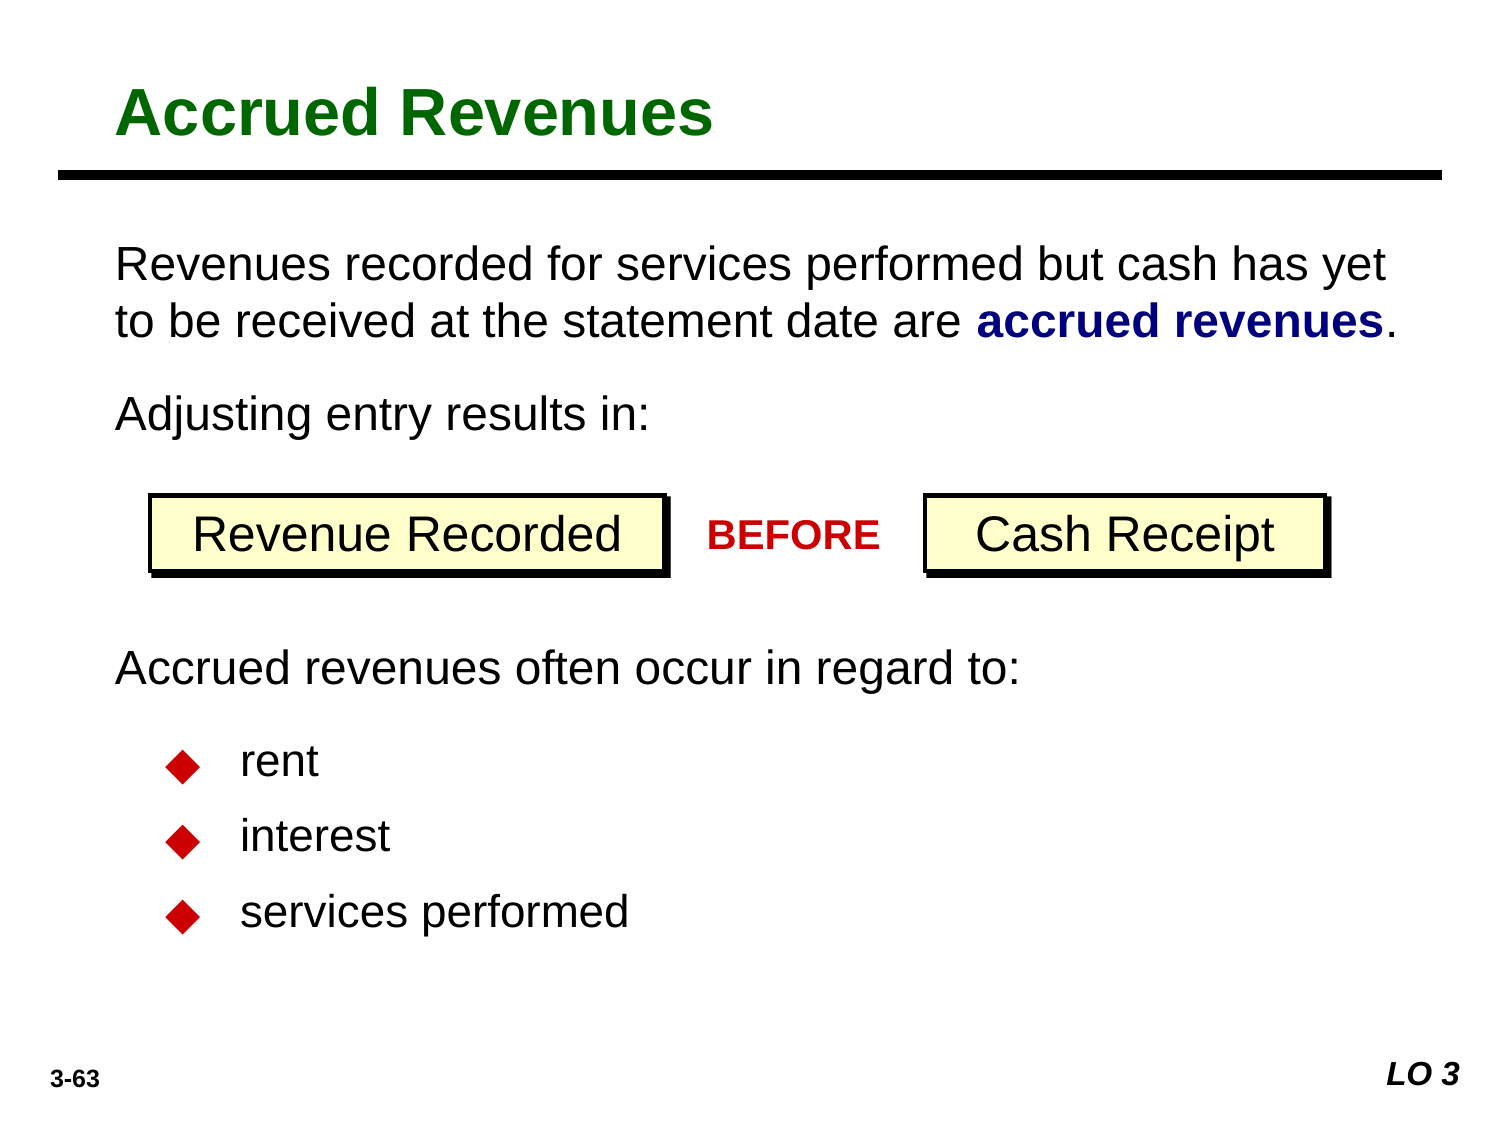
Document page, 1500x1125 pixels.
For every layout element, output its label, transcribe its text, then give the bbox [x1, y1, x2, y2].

text_box rent interest services performed [112, 712, 738, 944]
text_box Revenue Recorded [150, 495, 665, 571]
text_box BEFORE [674, 500, 913, 565]
text_box Adjusting entry results in: [99, 374, 1425, 450]
text_box Cash Receipt [924, 495, 1325, 571]
text_box Accrued revenues often occur in regard to: [99, 629, 1300, 703]
title Accrued Revenues [95, 57, 1455, 160]
list Revenues recorded for services performed but cash has yet to be received at the statement date are accrued revenues. [99, 224, 1425, 374]
text_box LO 3 [1350, 1044, 1475, 1100]
